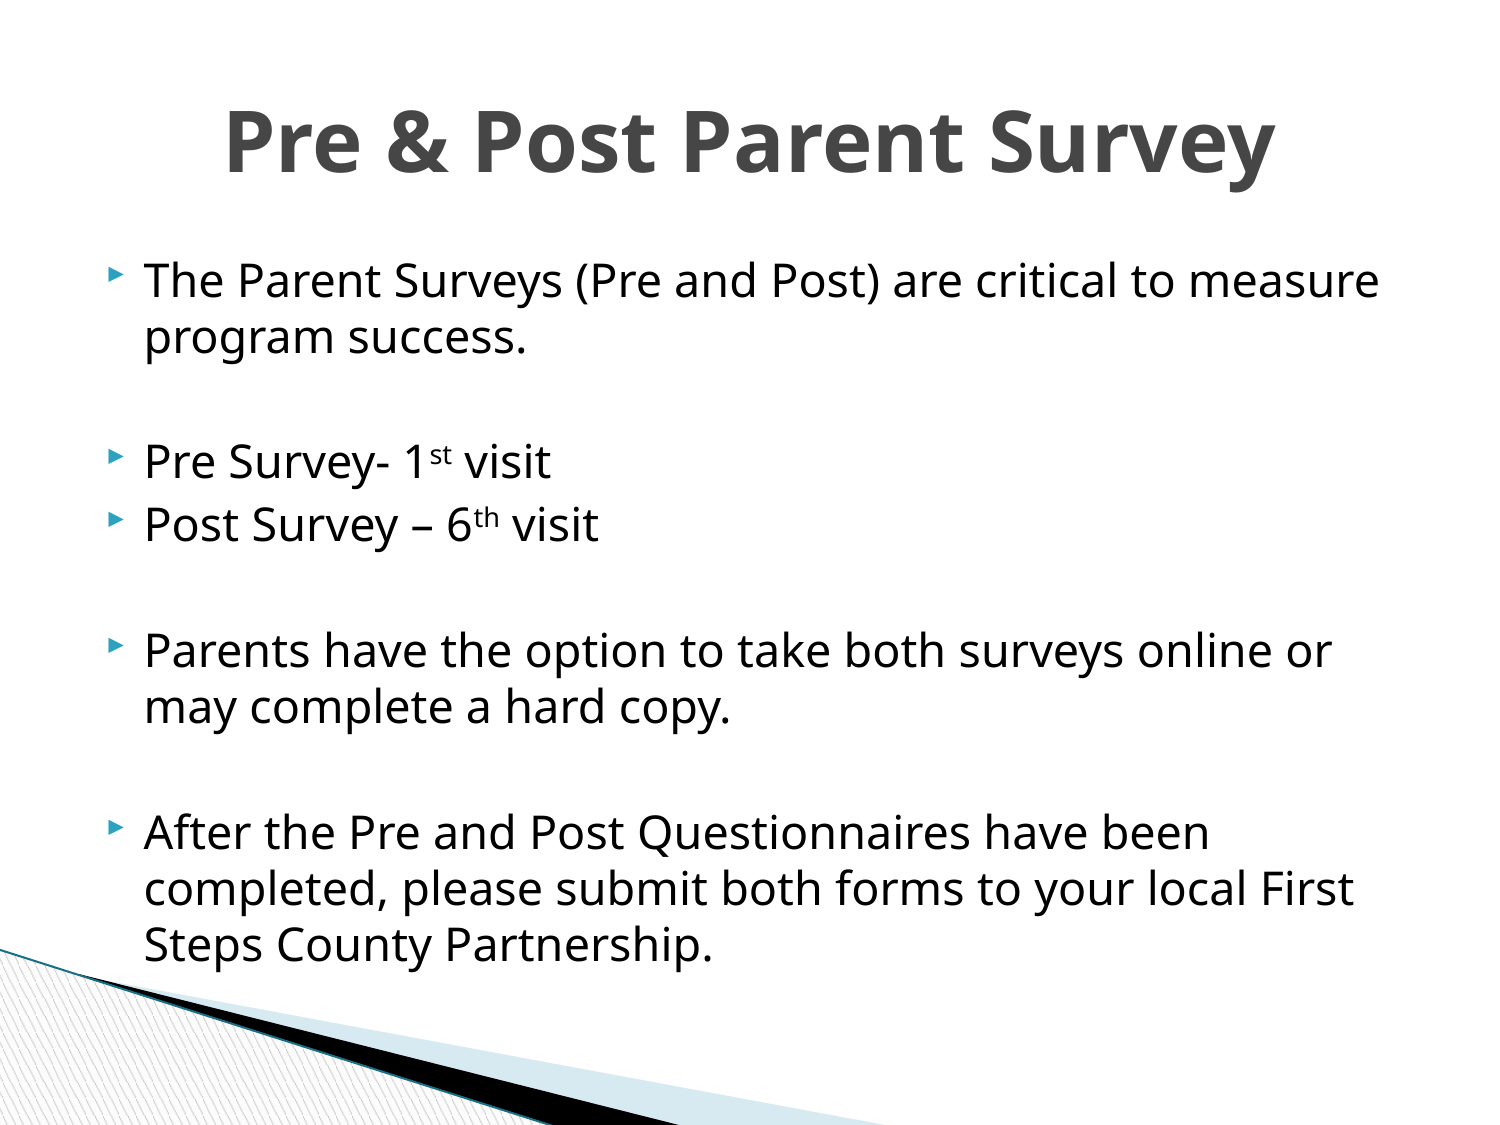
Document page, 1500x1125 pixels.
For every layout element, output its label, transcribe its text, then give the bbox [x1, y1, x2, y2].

title Pre & Post Parent Survey [75, 45, 1425, 233]
list The Parent Surveys (Pre and Post) are critical to measure program success. Pre Survey- 1st visit Post Survey – 6th visit Parents have the option to take both surveys online or may complete a hard copy. After the Pre and Post Questionnaires have been completed, please submit both forms to your local First Steps County Partnership. [75, 243, 1425, 986]
